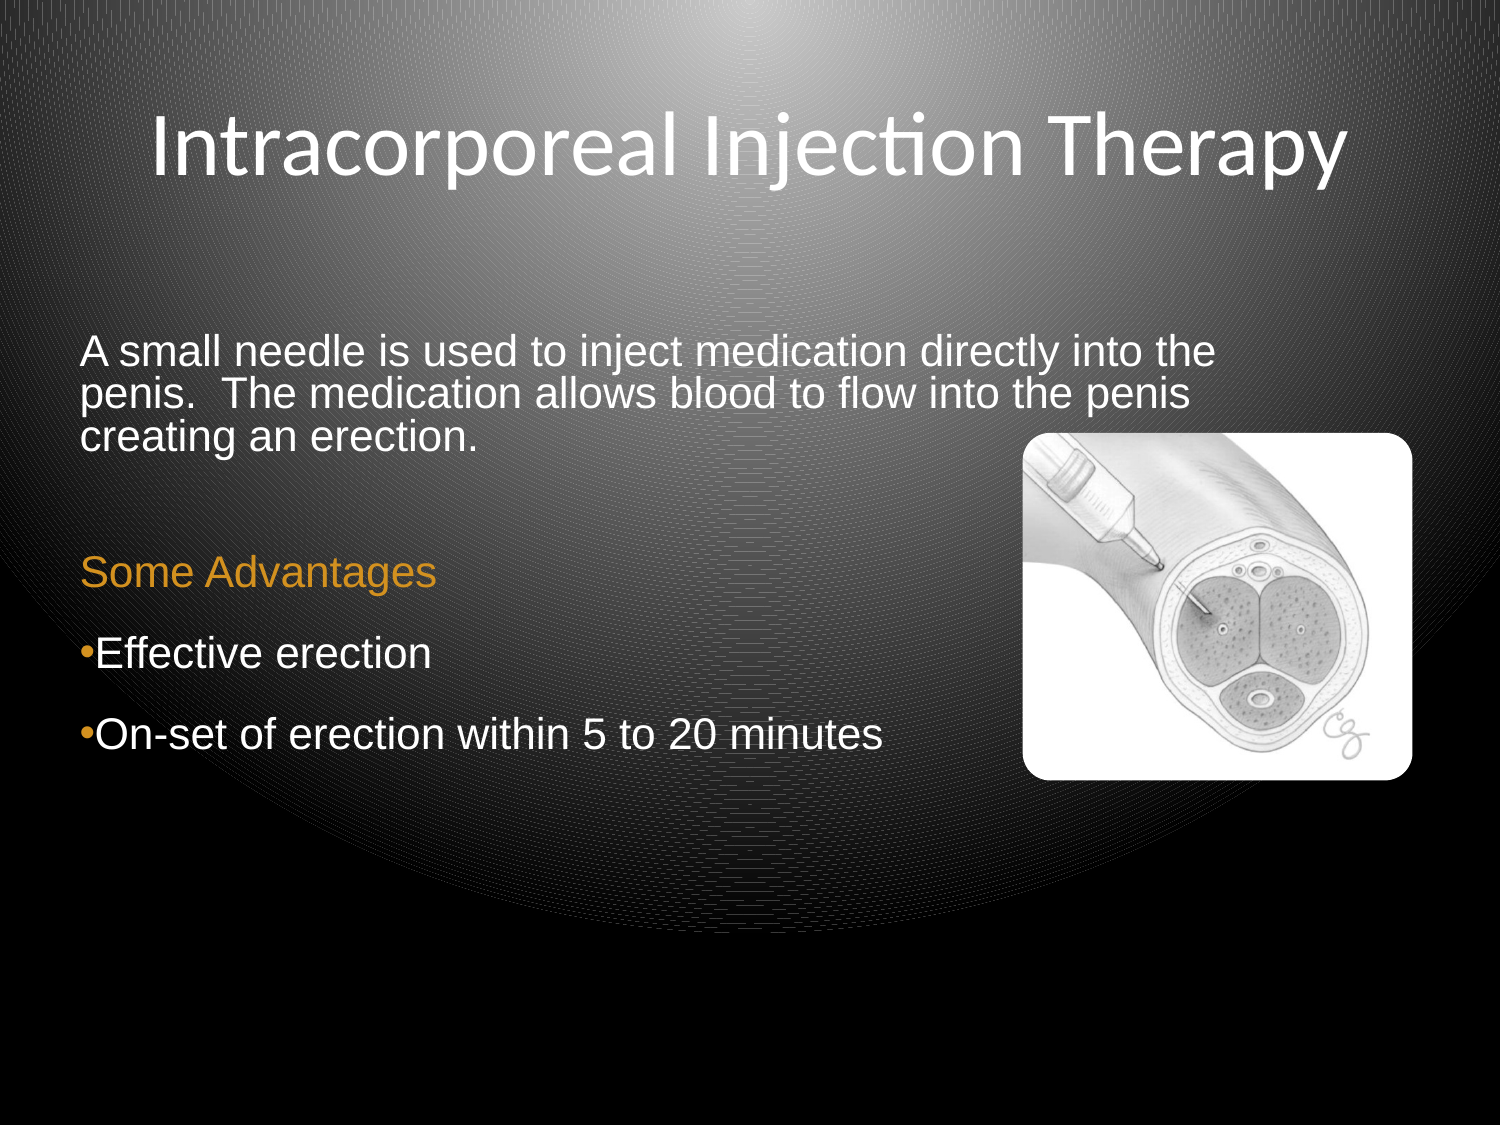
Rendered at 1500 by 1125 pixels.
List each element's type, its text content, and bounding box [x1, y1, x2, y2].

list A small needle is used to inject medication directly into the penis. The medication allows blood to flow into the penis creating an erection. Some Advantages Effective erection On-set of erection within 5 to 20 minutes [64, 262, 1283, 929]
text_box [1022, 432, 1413, 781]
title Intracorporeal Injection Therapy [74, 44, 1426, 233]
